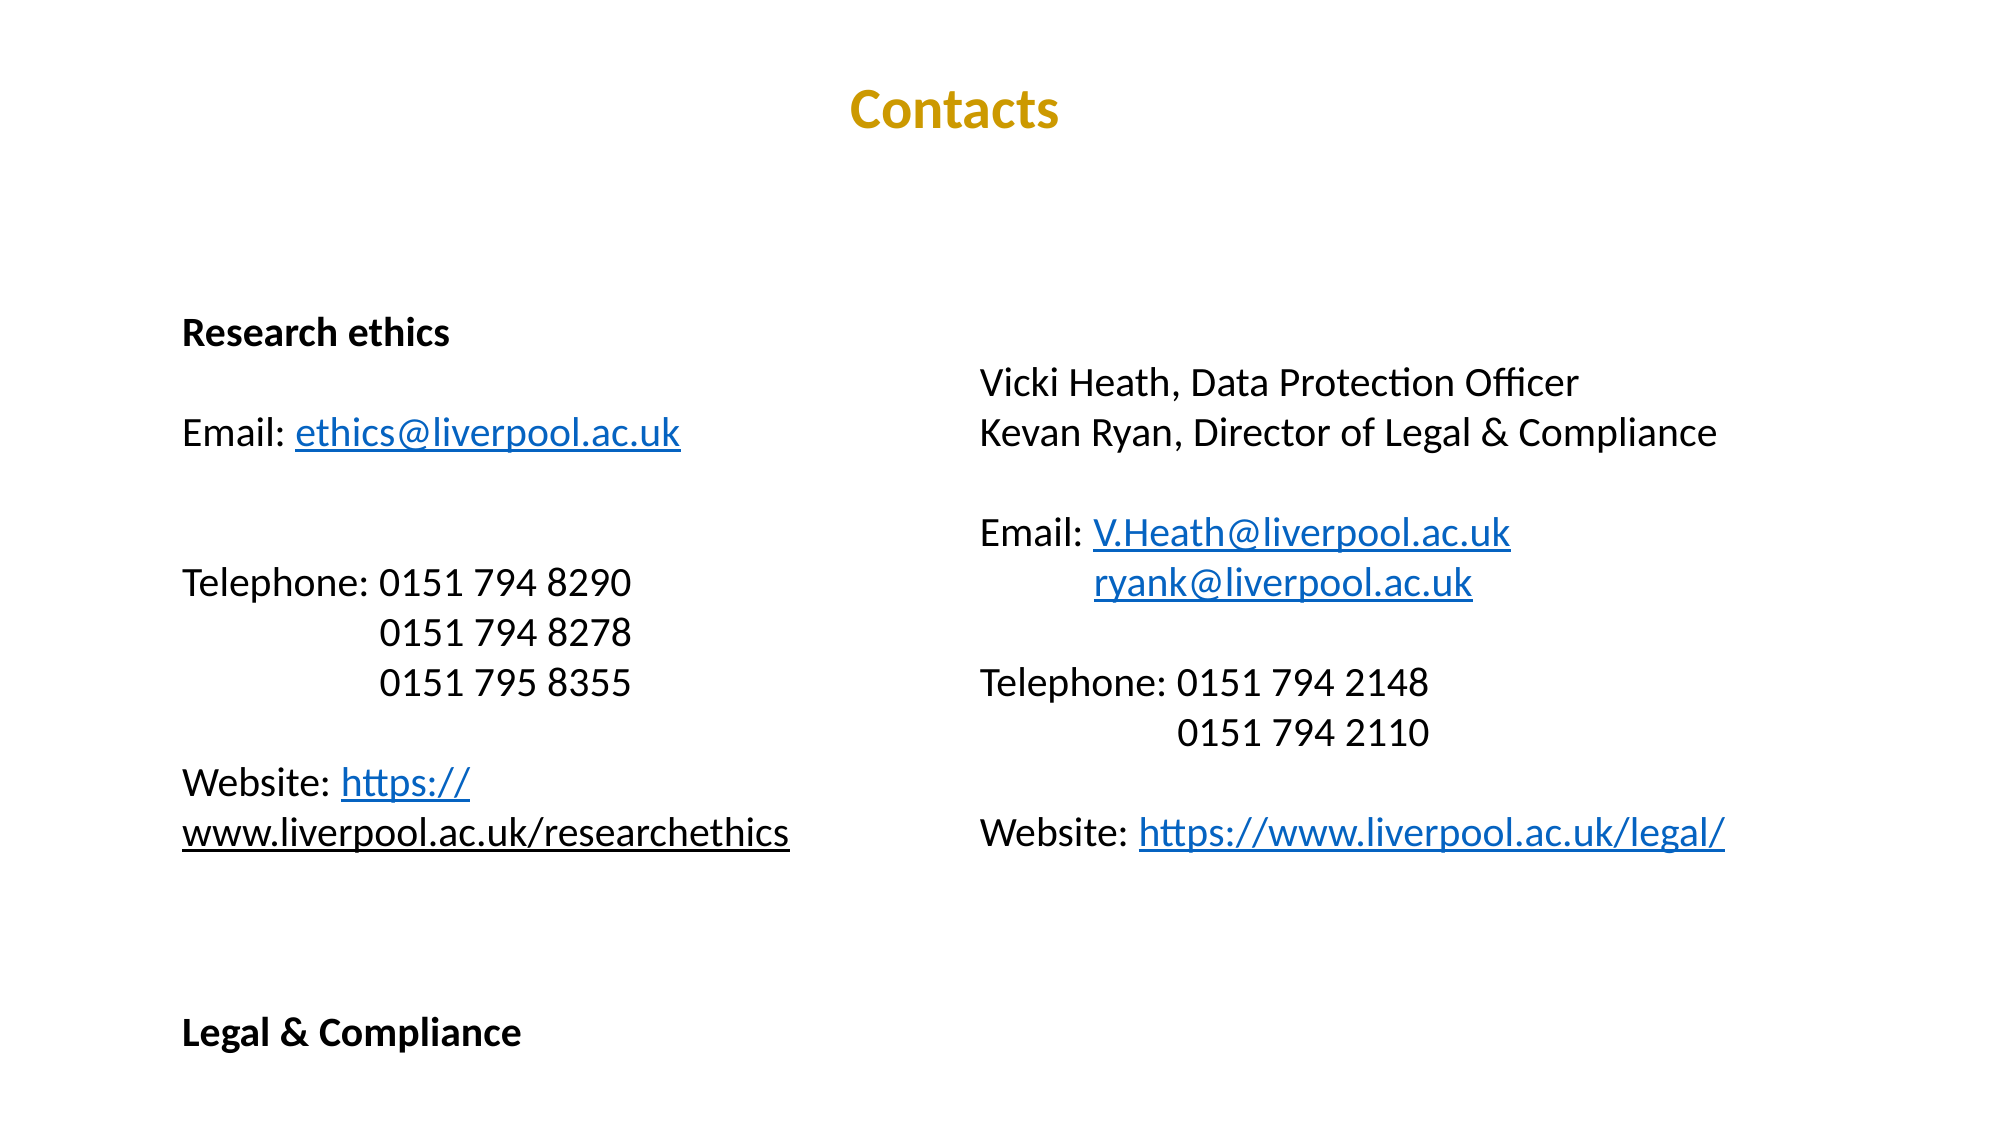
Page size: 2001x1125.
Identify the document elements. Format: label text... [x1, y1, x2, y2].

text_box Research ethics Email: ethics@liverpool.ac.uk Telephone: 0151 794 8290 0151 794 8278 0151 795 8355 Website: https://www.liverpool.ac.uk/researchethics Legal & Compliance Vicki Heath, Data Protection Officer Kevan Ryan, Director of Legal & Compliance Email: V.Heath@liverpool.ac.uk ryank@liverpool.ac.uk Telephone: 0151 794 2148 0151 794 2110 Website: https://www.liverpool.ac.uk/legal/ [167, 296, 1793, 1063]
text_box Contacts [707, 62, 1203, 148]
